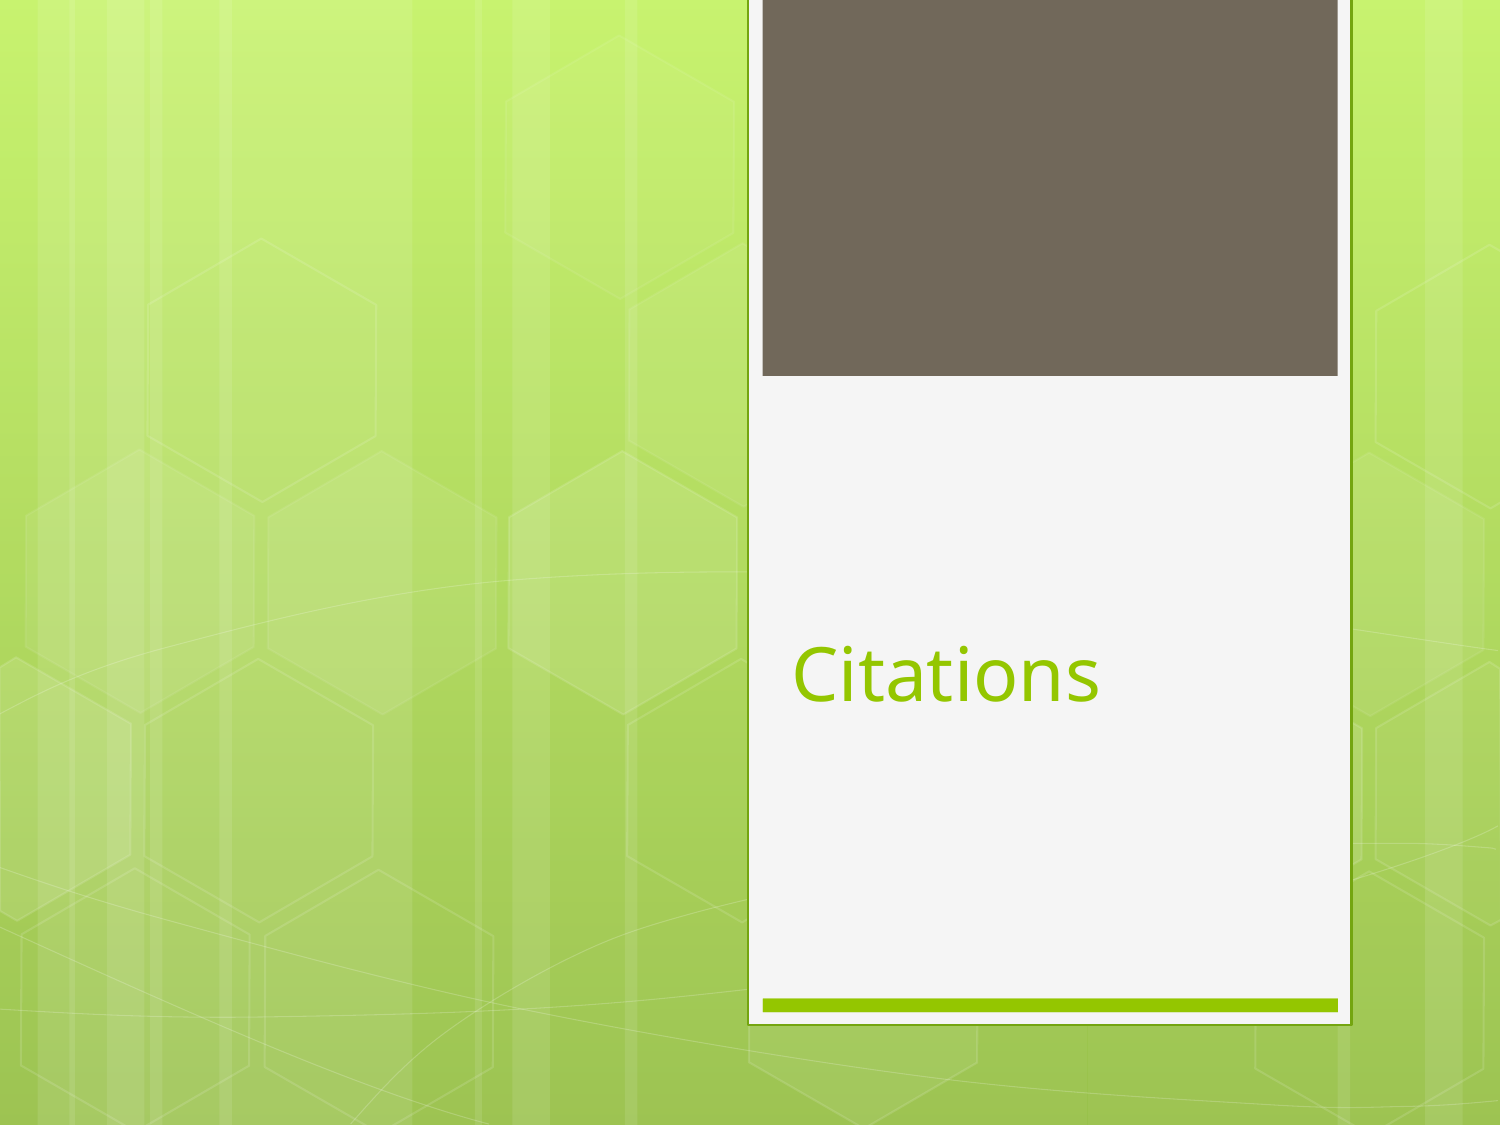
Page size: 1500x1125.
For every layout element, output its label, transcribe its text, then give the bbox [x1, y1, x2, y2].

title Citations [776, 444, 1320, 724]
